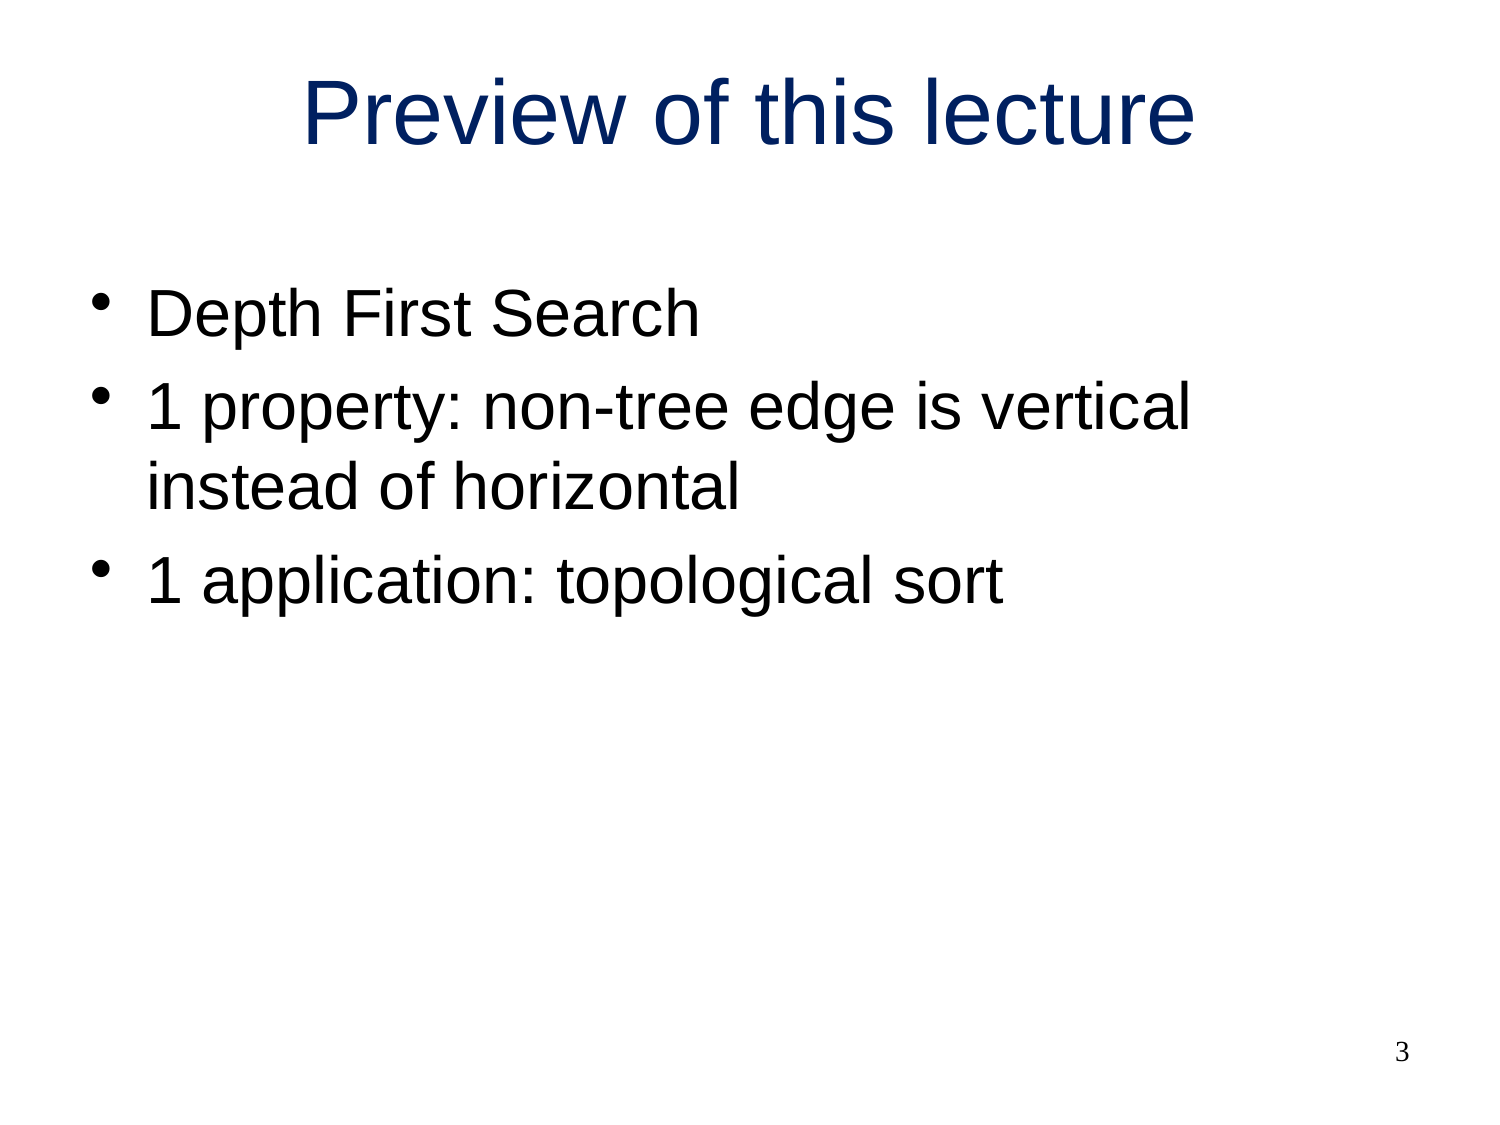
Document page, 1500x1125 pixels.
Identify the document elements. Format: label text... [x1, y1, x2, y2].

title Preview of this lecture [75, 45, 1425, 233]
list Depth First Search 1 property: non-tree edge is vertical instead of horizontal 1 application: topological sort [75, 262, 1425, 1005]
slide_number 3 [1074, 1024, 1425, 1103]
